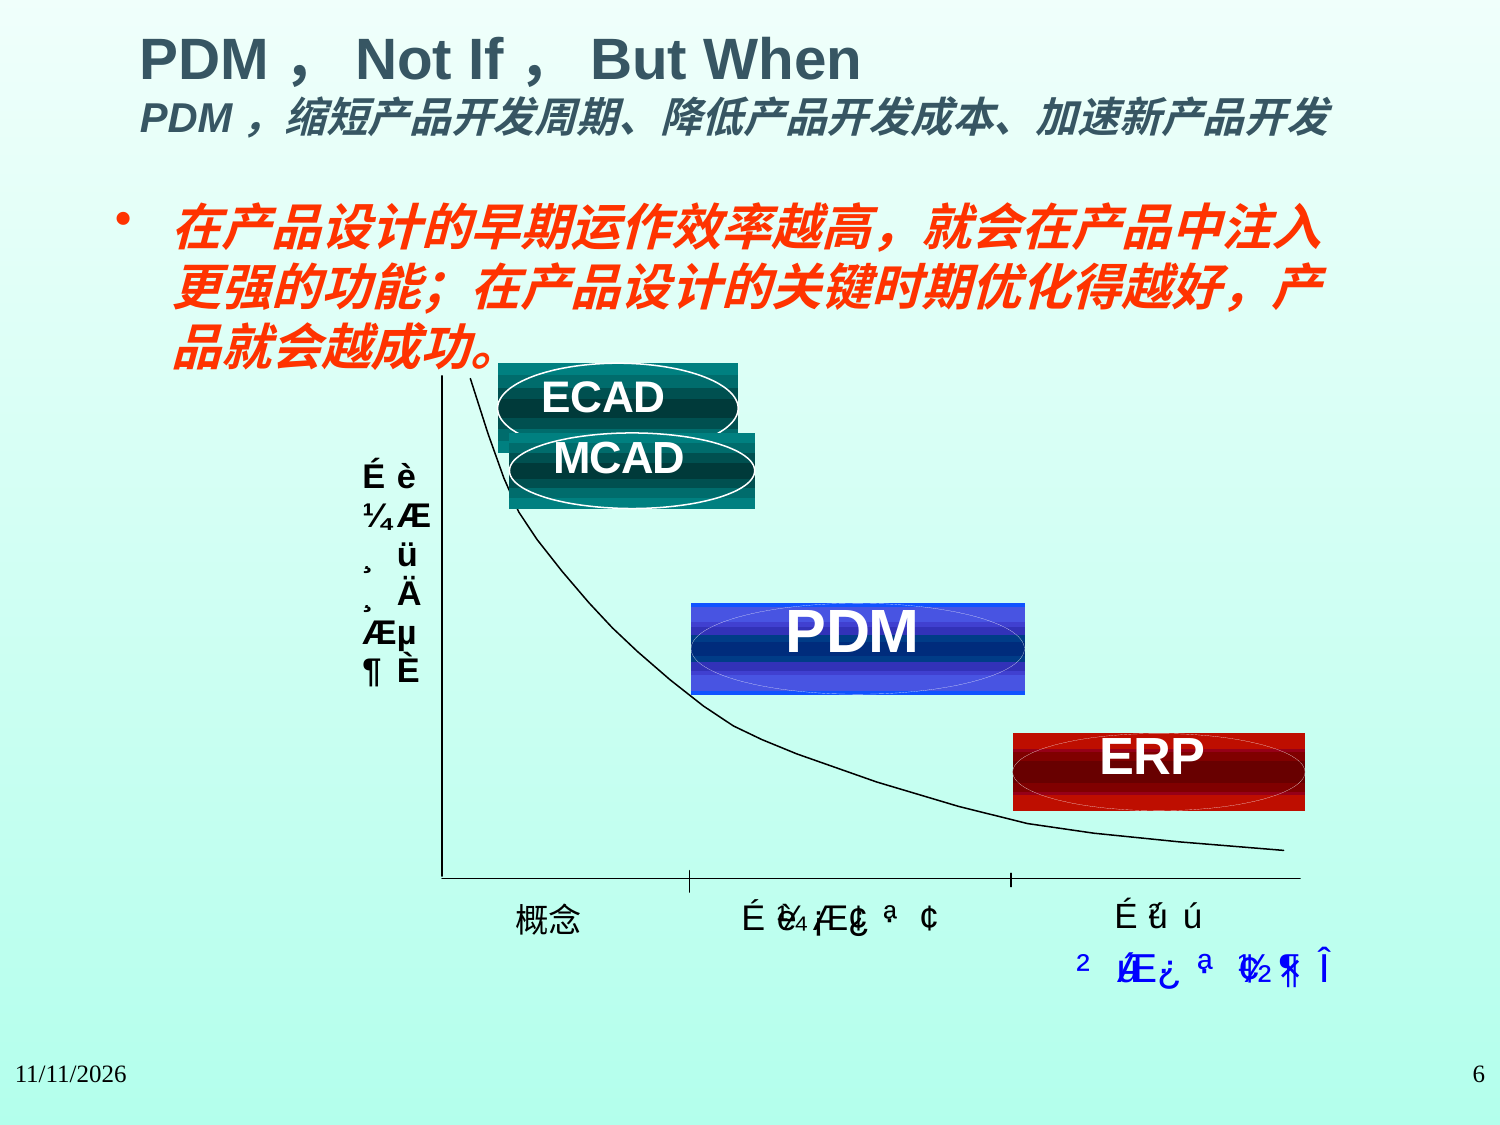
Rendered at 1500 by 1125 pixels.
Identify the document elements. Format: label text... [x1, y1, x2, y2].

slide_number 6 [1187, 1050, 1500, 1125]
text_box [362, 349, 1338, 994]
list 在产品设计的早期运作效率越高，就会在产品中注入更强的功能；在产品设计的关键时期优化得越好，产品就会越成功。 [99, 187, 1375, 1025]
title PDM，Not If，But When PDM，缩短产品开发周期、降低产品开发成本、加速新产品开发 [125, 24, 1400, 138]
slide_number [0, 1050, 313, 1125]
